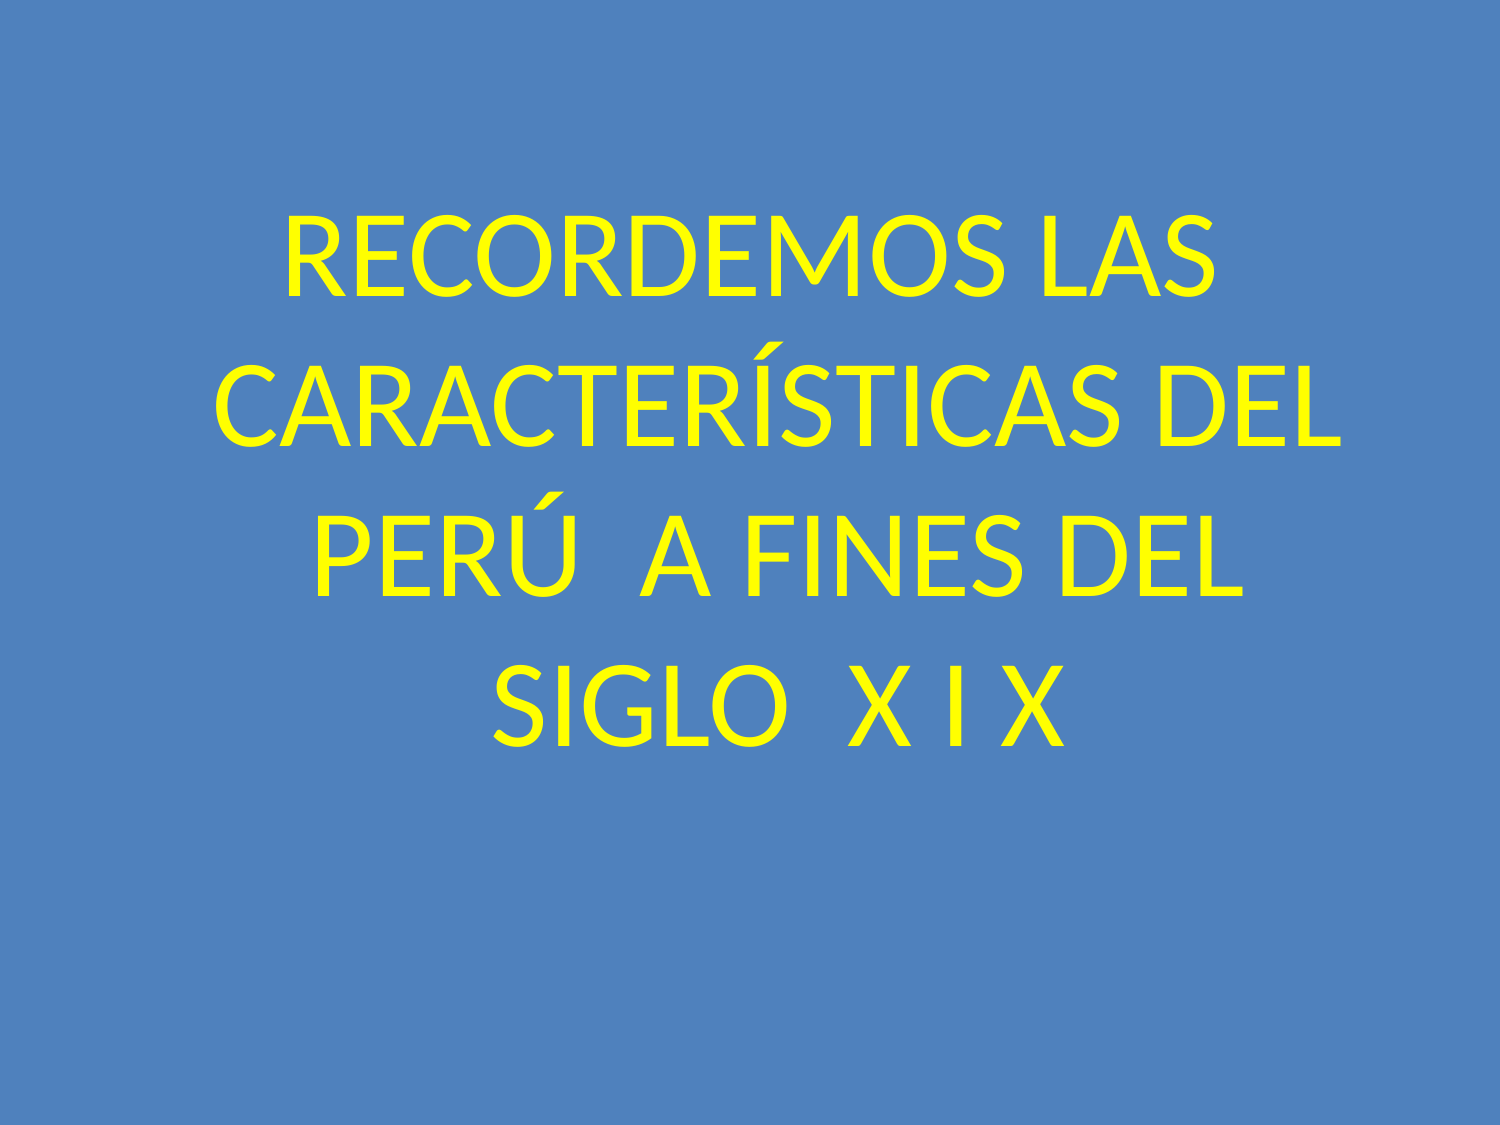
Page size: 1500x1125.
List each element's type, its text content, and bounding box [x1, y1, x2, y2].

list RECORDEMOS LAS CARACTERÍSTICAS DEL PERÚ A FINES DEL SIGLO X I X [74, 163, 1426, 1006]
